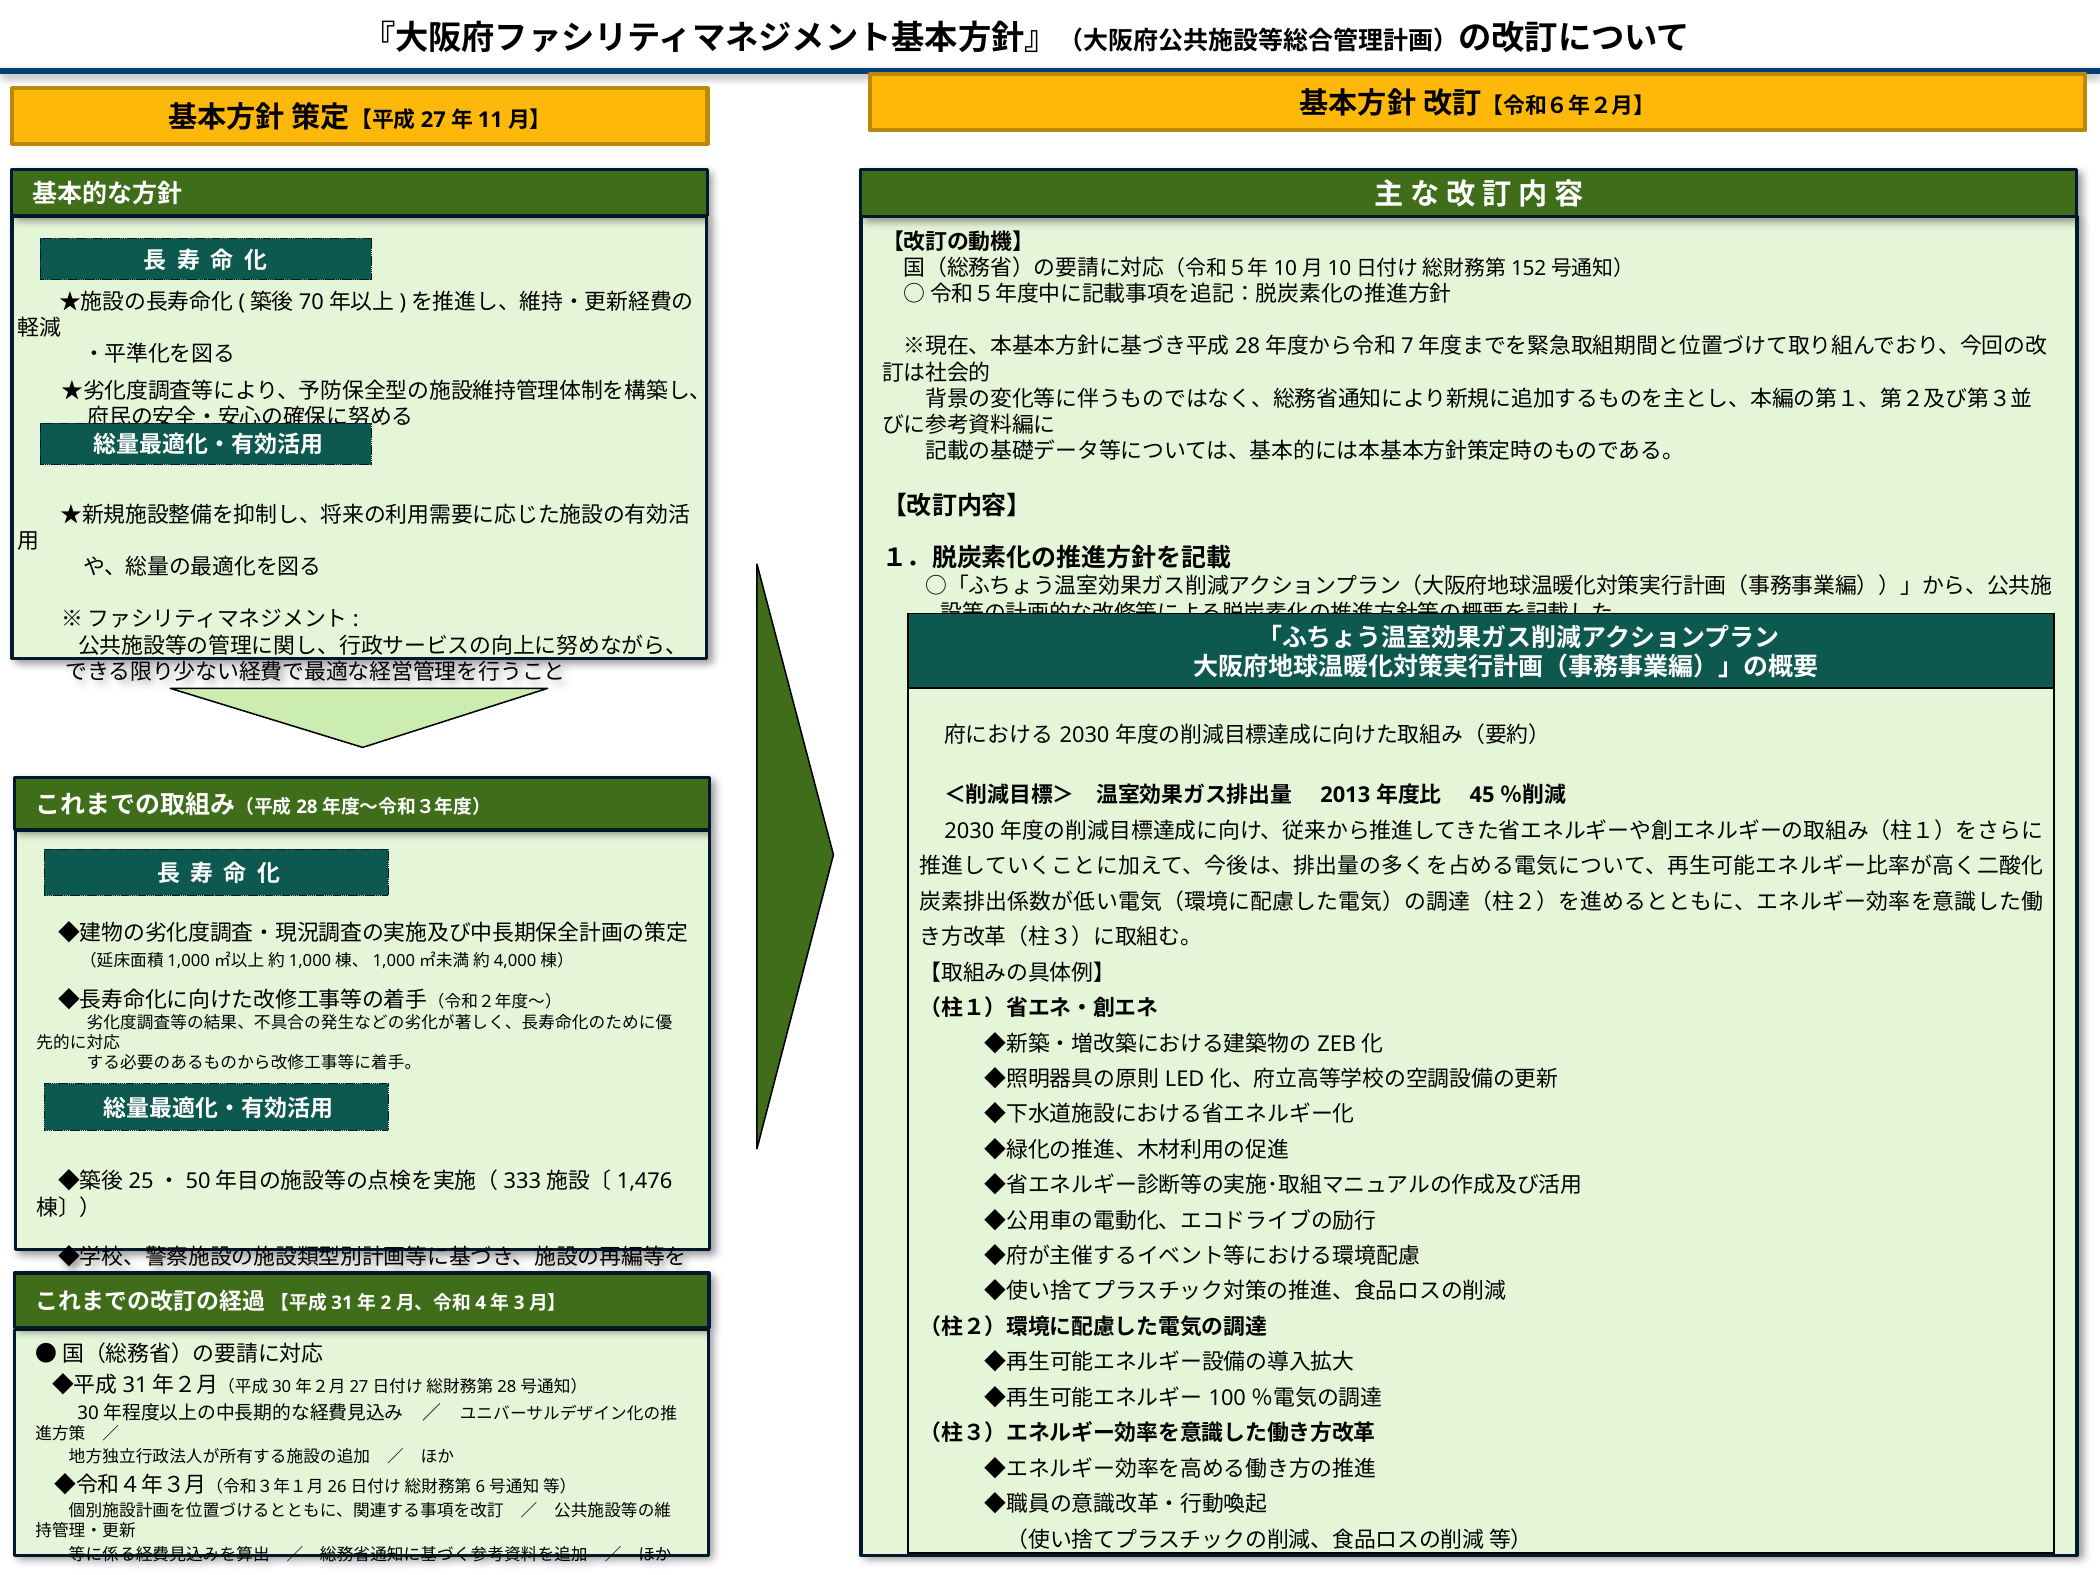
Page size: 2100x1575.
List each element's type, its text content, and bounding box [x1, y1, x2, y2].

text_box 『大阪府ファシリティマネジメント基本方針』（大阪府公共施設等総合管理計画）の改訂について [0, 0, 2086, 67]
text_box 基本方針 改訂【令和６年２月】 [868, 82, 2087, 132]
text_box [756, 564, 834, 1149]
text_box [11, 168, 708, 659]
text_box [170, 688, 548, 748]
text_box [14, 1272, 710, 1556]
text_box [14, 777, 711, 1250]
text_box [860, 168, 2078, 1556]
text_box 基本方針 策定【平成27年11月】 [10, 86, 710, 146]
